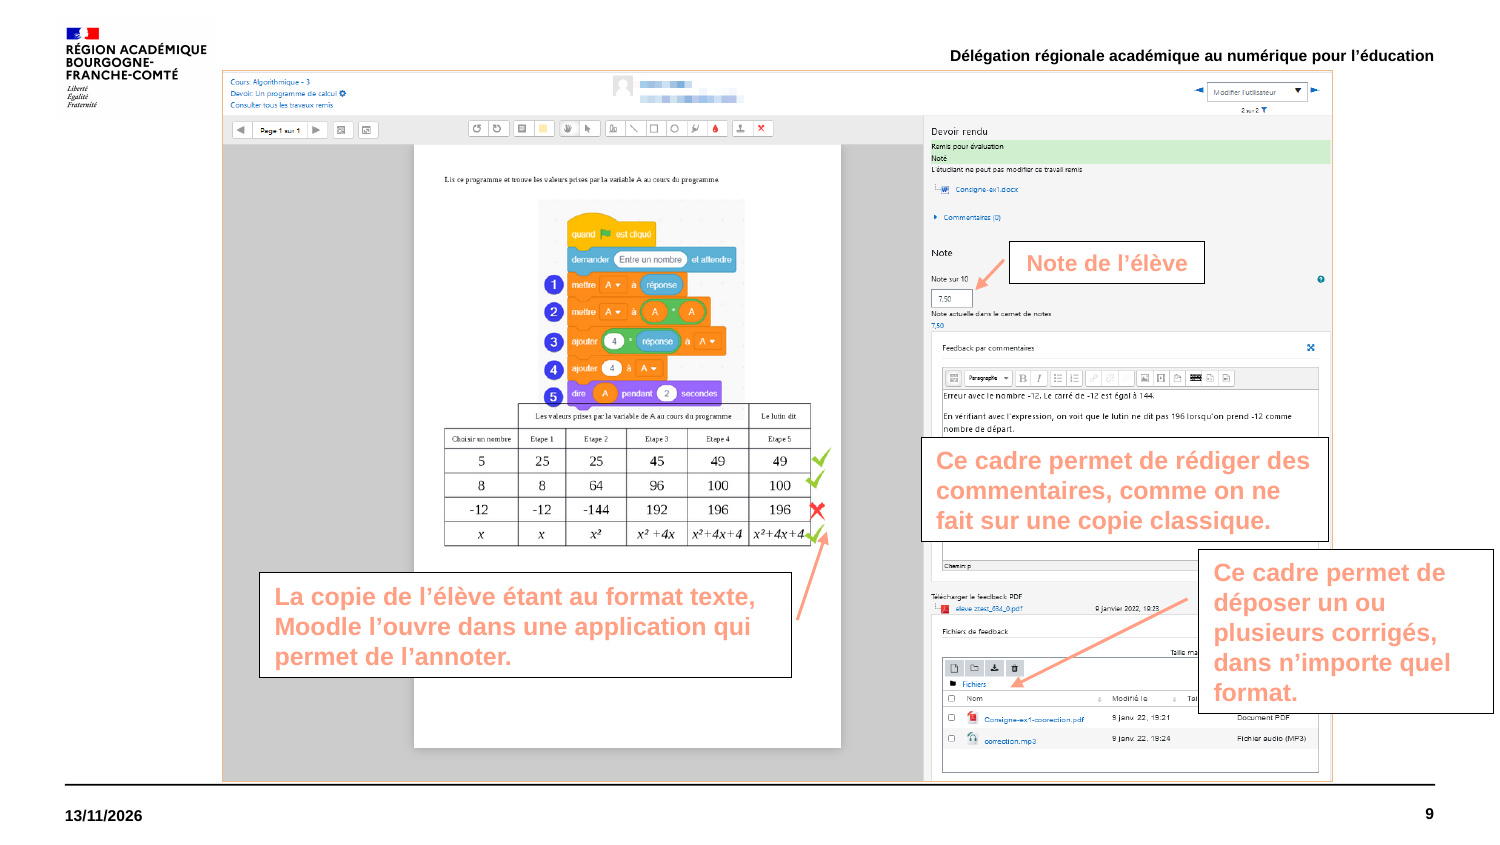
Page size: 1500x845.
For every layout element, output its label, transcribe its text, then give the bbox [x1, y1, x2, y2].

text_box <numéro> [1213, 784, 1435, 843]
text_box 25/04/2023 [64, 787, 245, 843]
text_box Ce cadre permet de déposer un ou plusieurs corrigés, dans n’importe quel format. [1337, 549, 1494, 714]
picture [55, 16, 218, 119]
picture [221, 70, 1333, 783]
text_box Délégation régionale académique au numérique pour l’éducation [944, 26, 1435, 85]
